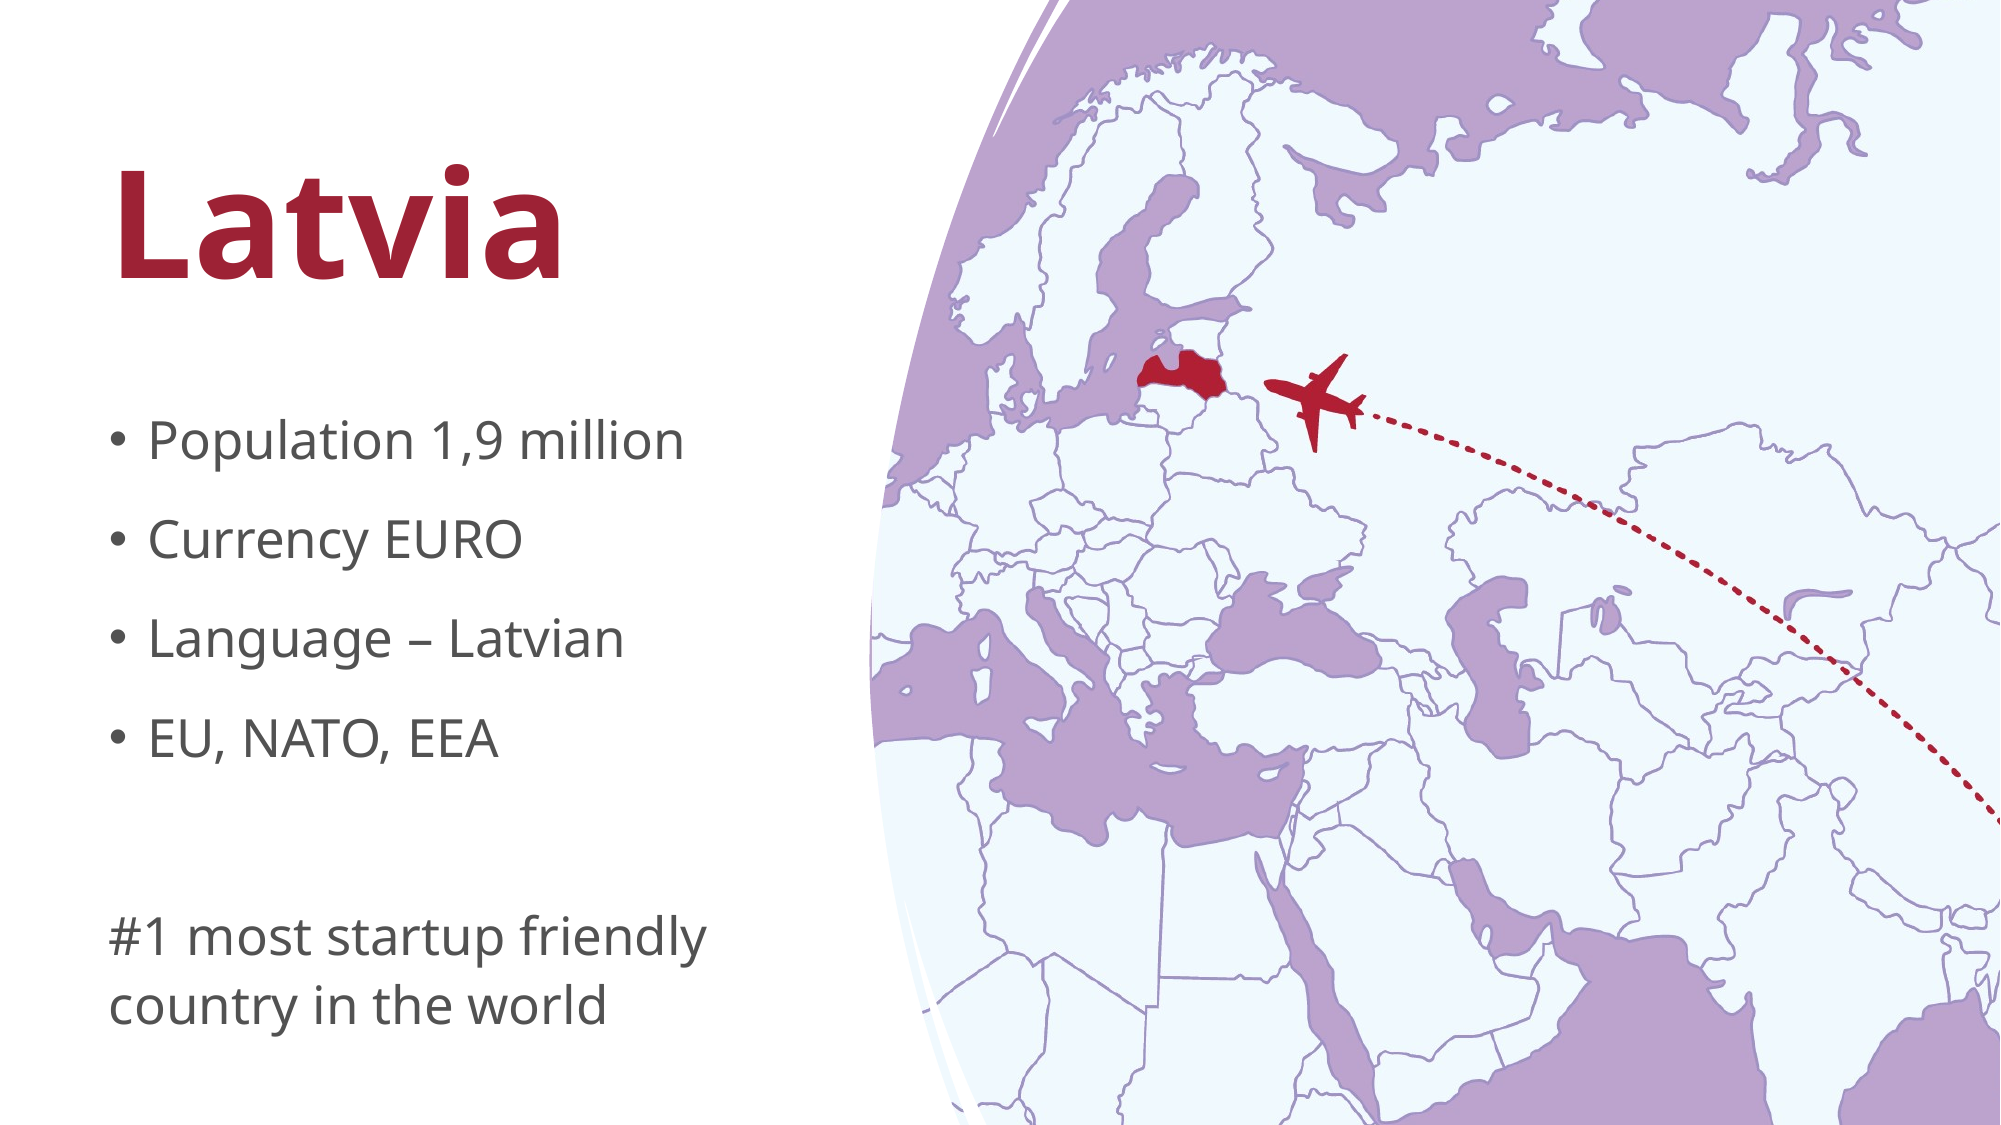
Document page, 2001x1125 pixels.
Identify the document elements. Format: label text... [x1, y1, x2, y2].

picture [869, 0, 2000, 1125]
text_box Latvia [93, 121, 698, 317]
list Population 1,9 million Currency EURO Language – Latvian EU, NATO, EEA #1 most startup friendly country in the world [93, 393, 819, 1051]
